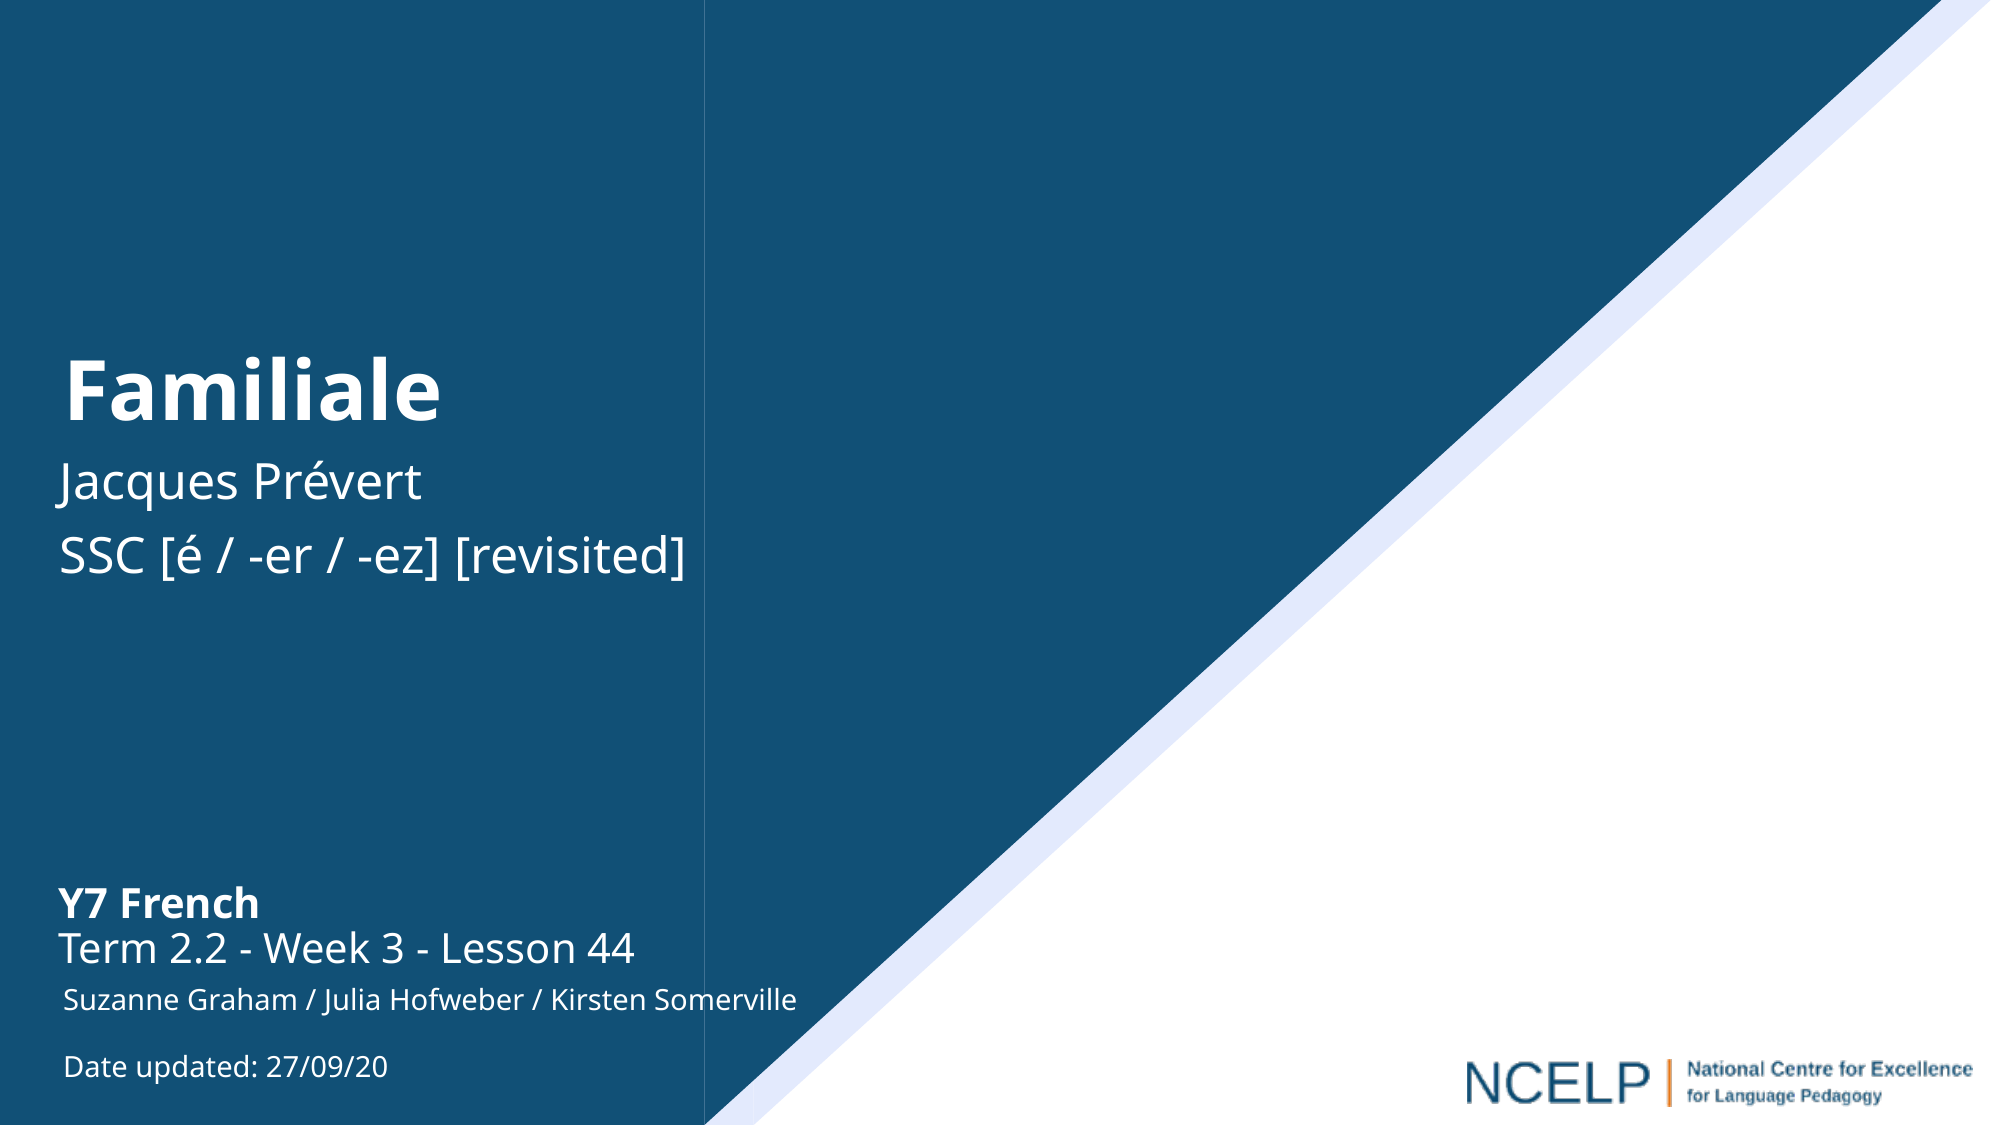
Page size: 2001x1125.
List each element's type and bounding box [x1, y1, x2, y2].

picture [1467, 1059, 1973, 1107]
text_box [0, 0, 1991, 1125]
